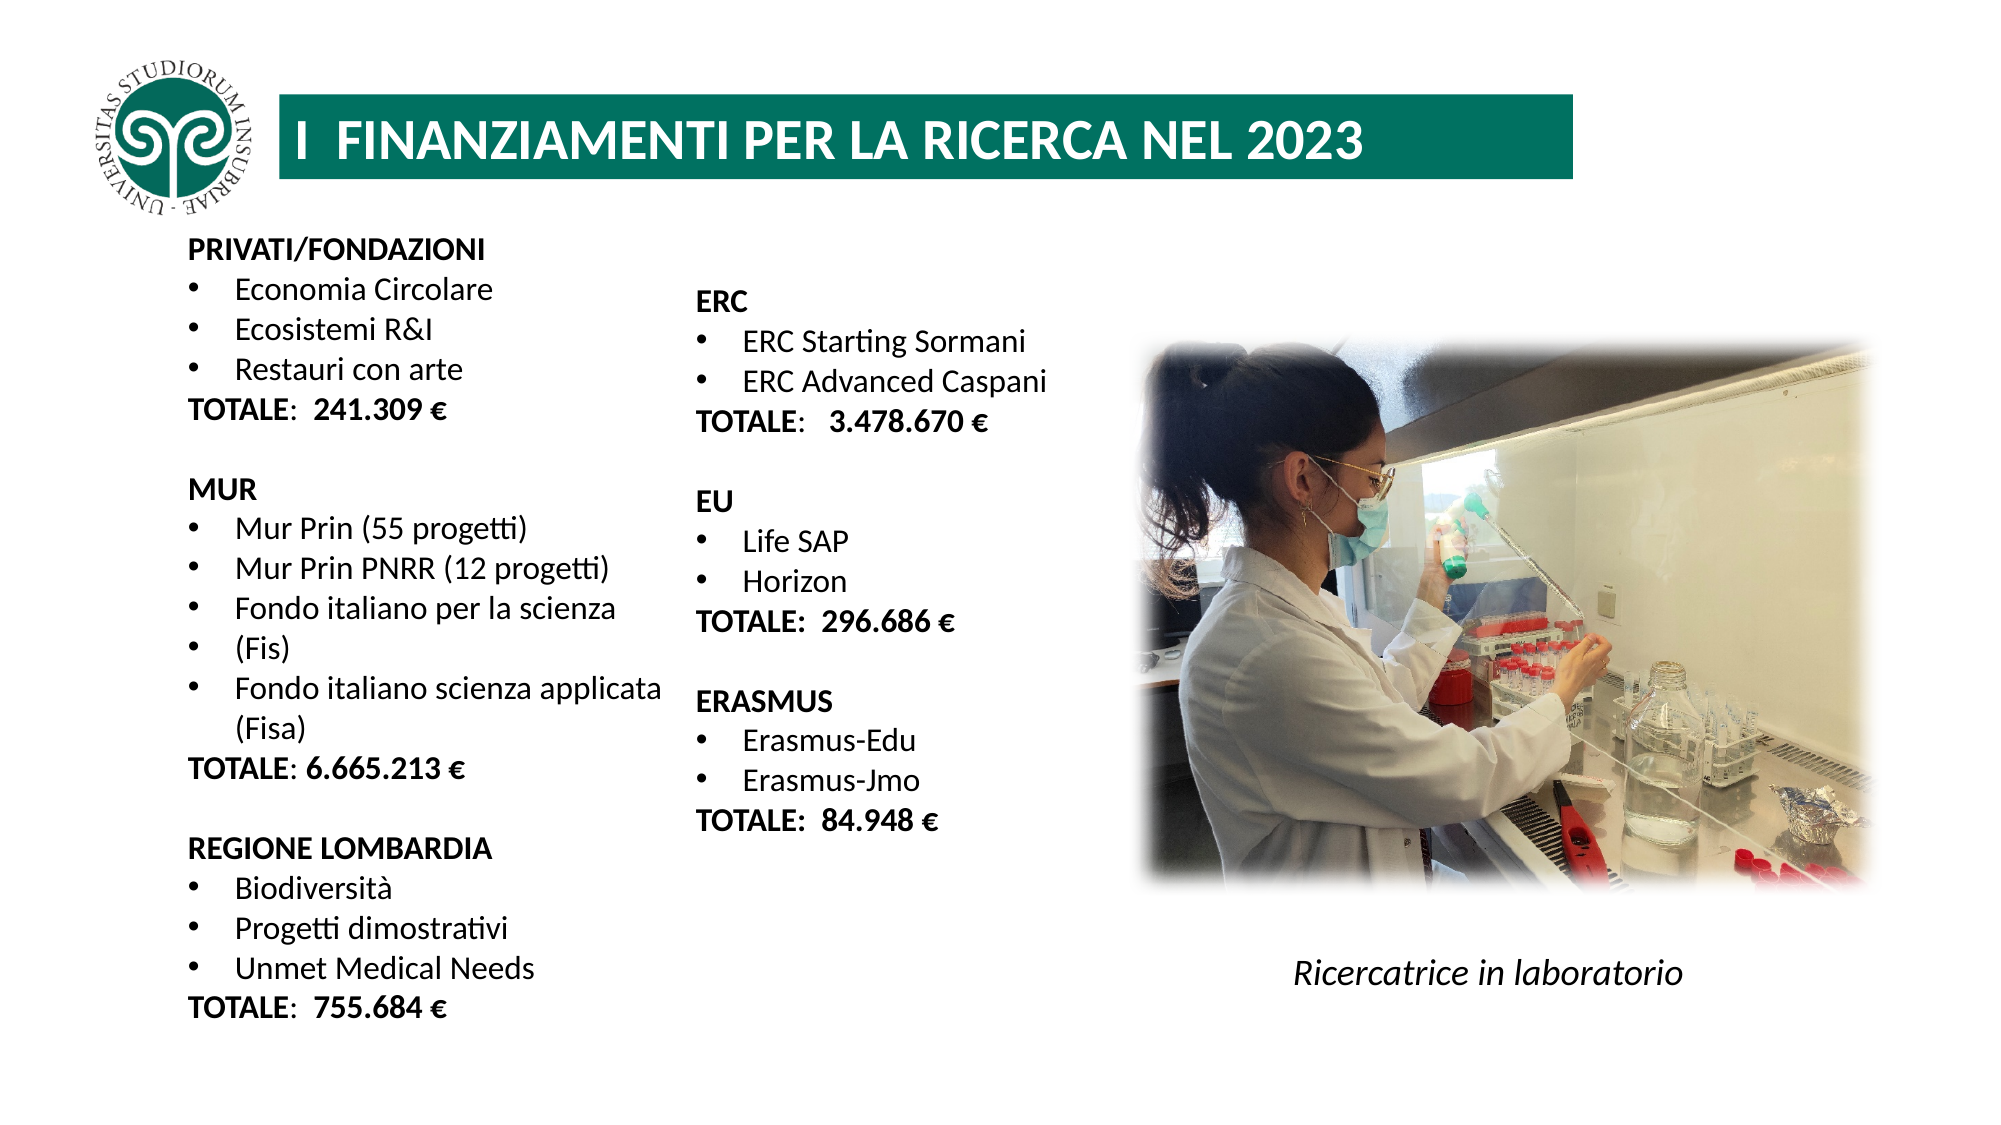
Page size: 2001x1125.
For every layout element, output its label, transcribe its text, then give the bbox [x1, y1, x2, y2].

text_box Ricercatrice in laboratorio [1277, 940, 1699, 1001]
text_box PRIVATI/FONDAZIONI Economia Circolare Ecosistemi R&I Restauri con arte TOTALE: 241.309 € MUR Mur Prin (55 progetti) Mur Prin PNRR (12 progetti) Fondo italiano per la scienza (Fis) Fondo italiano scienza applicata (Fisa) TOTALE: 6.665.213 € REGIONE LOMBARDIA Biodiversità Progetti dimostrativi Unmet Medical Needs TOTALE: 755.684 € [173, 219, 740, 1033]
text_box ERC ERC Starting Sormani ERC Advanced Caspani TOTALE: 3.478.670 € EU Life SAP Horizon TOTALE: 296.686 € ERASMUS Erasmus-Edu Erasmus-Jmo TOTALE: 84.948 € [681, 272, 1095, 846]
picture [90, 54, 256, 221]
text_box I FINANZIAMENTI PER LA RICERCA NEL 2023 [279, 94, 1573, 180]
picture [1129, 330, 1884, 897]
